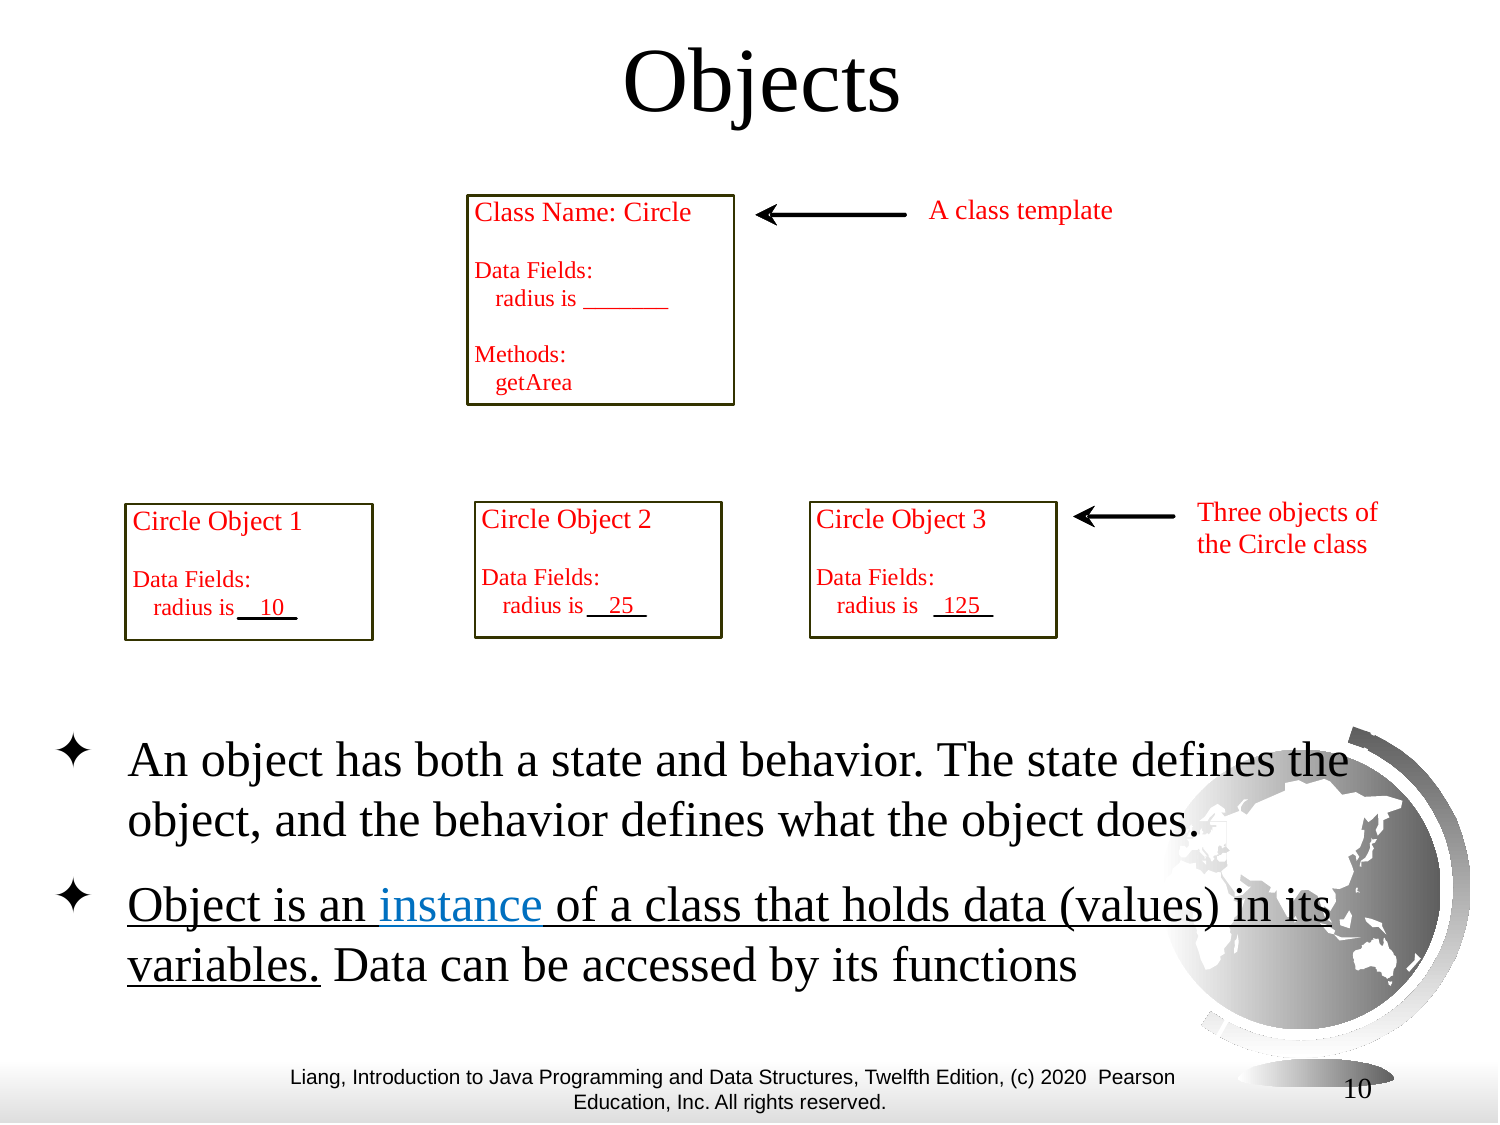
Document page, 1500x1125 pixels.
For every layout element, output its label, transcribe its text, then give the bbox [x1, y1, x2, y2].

title Objects [125, 24, 1400, 125]
text_box An object has both a state and behavior. The state defines the object, and the behavior defines what the object does. Object is an instance of a class that holds data (values) in its variables. Data can be accessed by its functions [37, 719, 1463, 999]
slide_number 10 [1074, 1049, 1388, 1125]
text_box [63, 171, 1425, 651]
